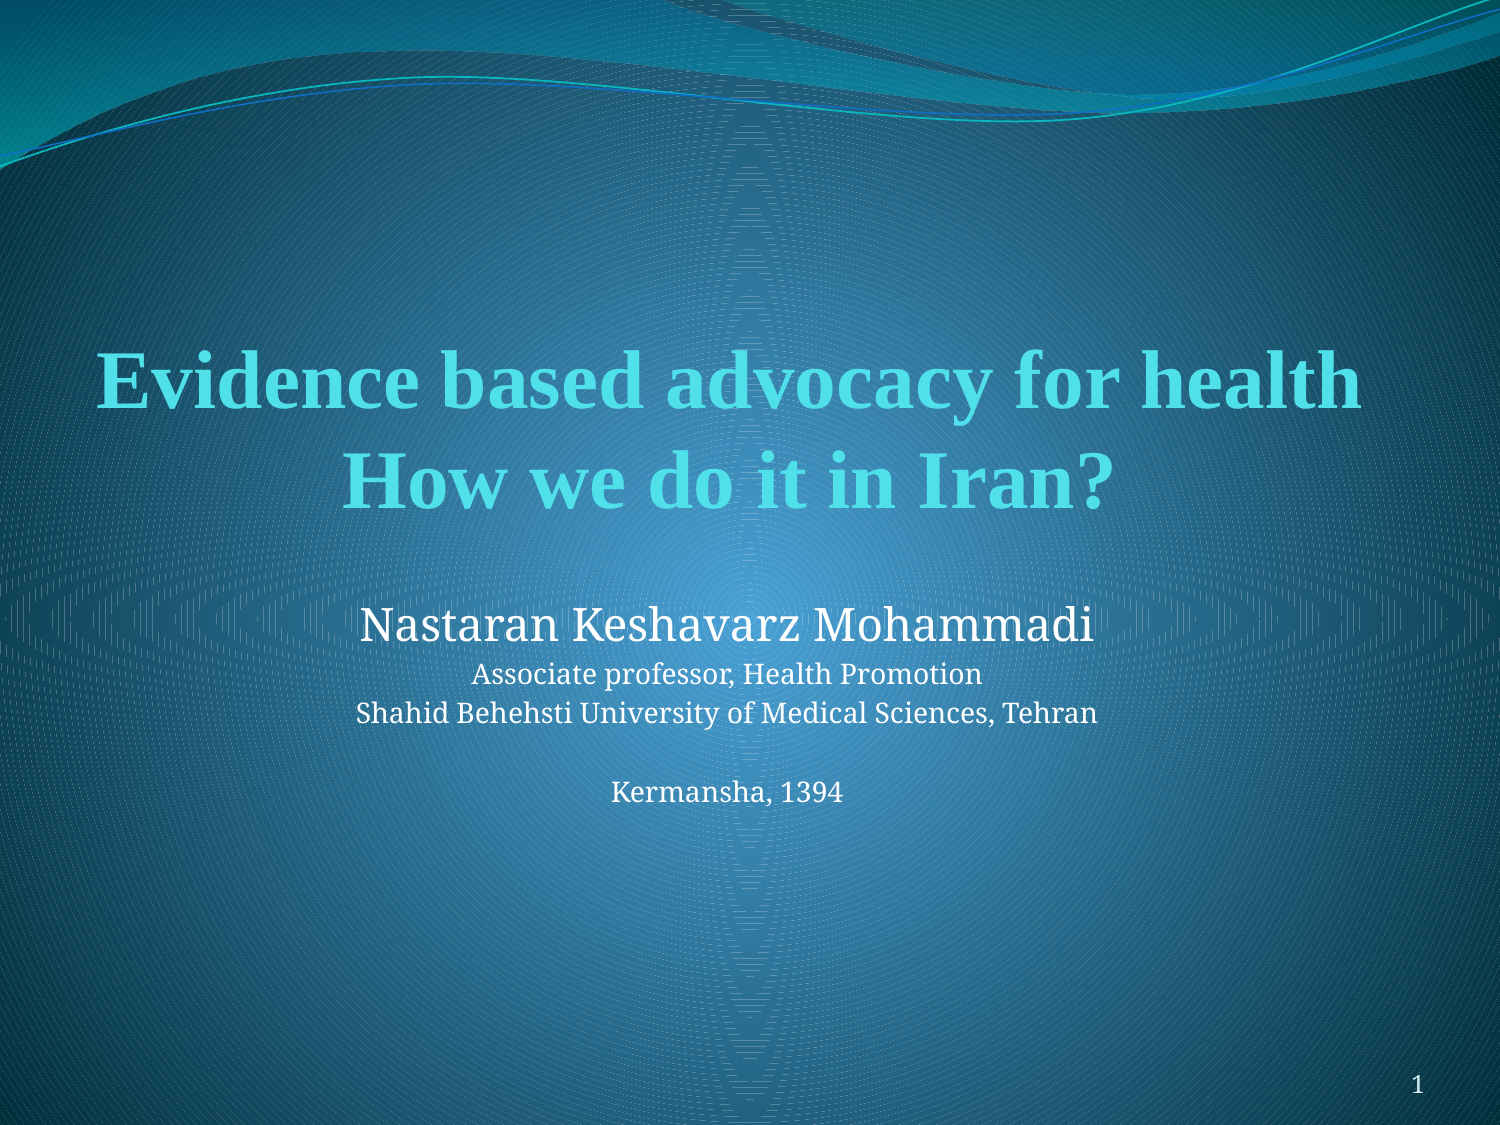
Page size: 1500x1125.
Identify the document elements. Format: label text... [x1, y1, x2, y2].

subtitle Nastaran Keshavarz Mohammadi Associate professor, Health Promotion Shahid Behehsti University of Medical Sciences, Tehran Kermansha, 1394 [87, 587, 1376, 818]
slide_number 1 [1299, 1042, 1425, 1103]
title Evidence based advocacy for health How we do it in Iran? [87, 224, 1376, 525]
